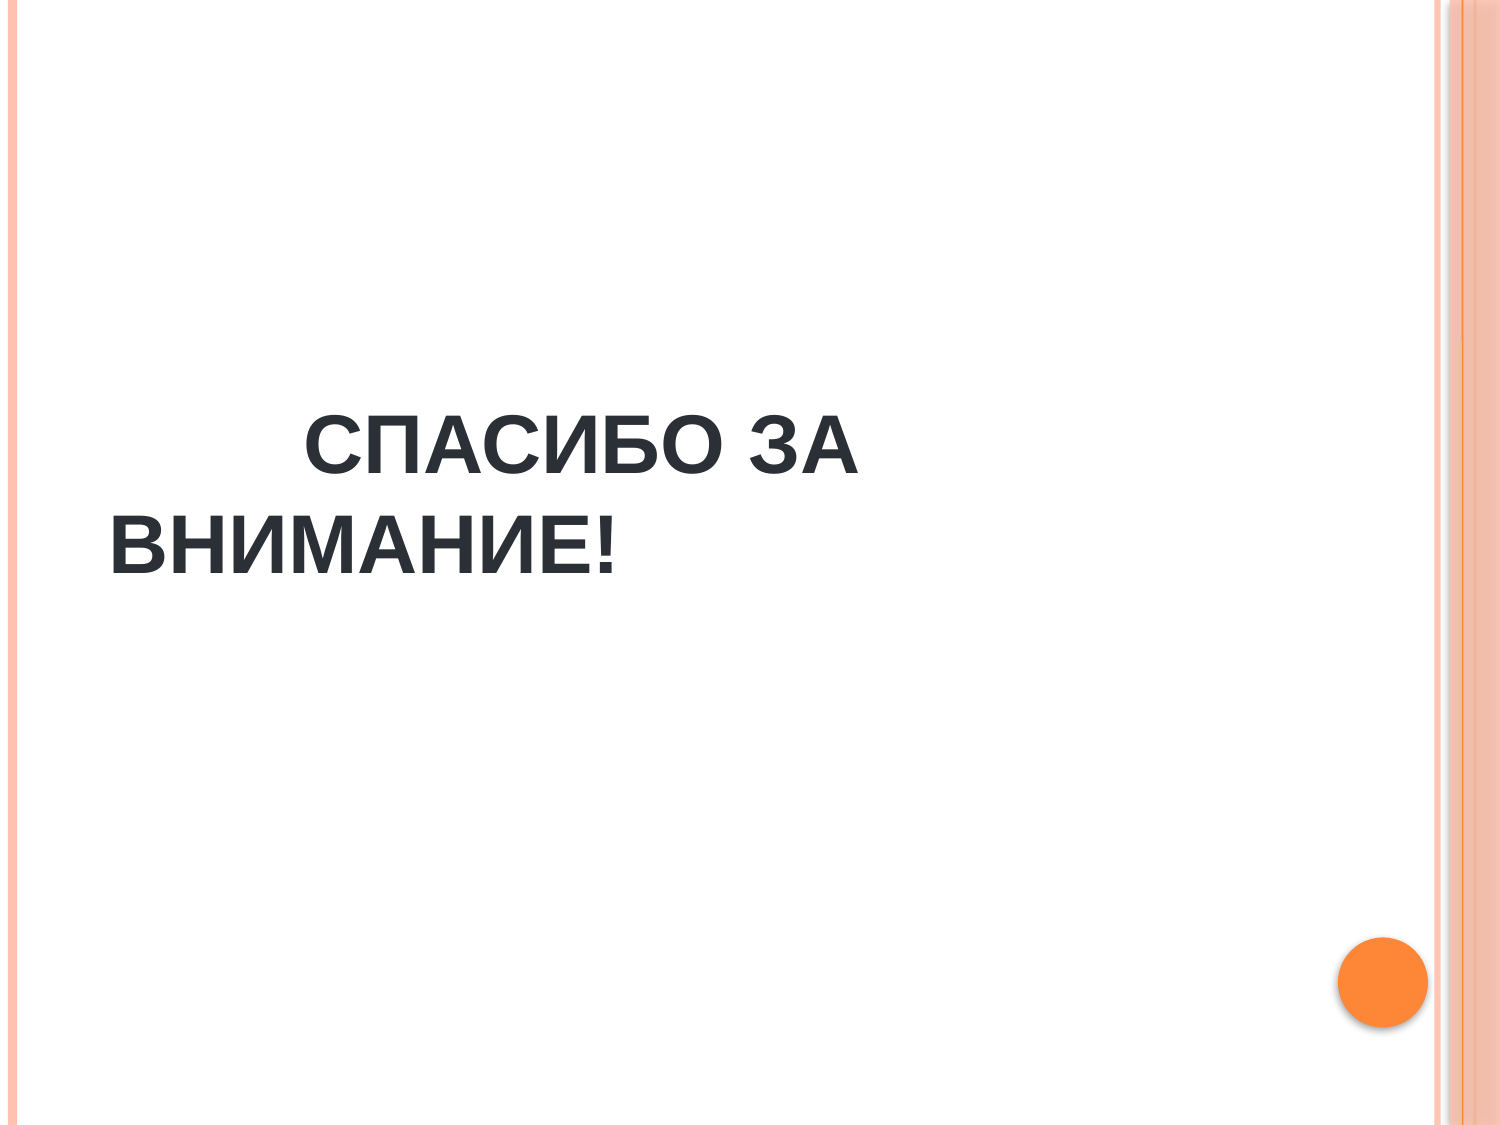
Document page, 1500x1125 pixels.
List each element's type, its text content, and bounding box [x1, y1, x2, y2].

title Спасибо за внимание! [93, 410, 1319, 598]
